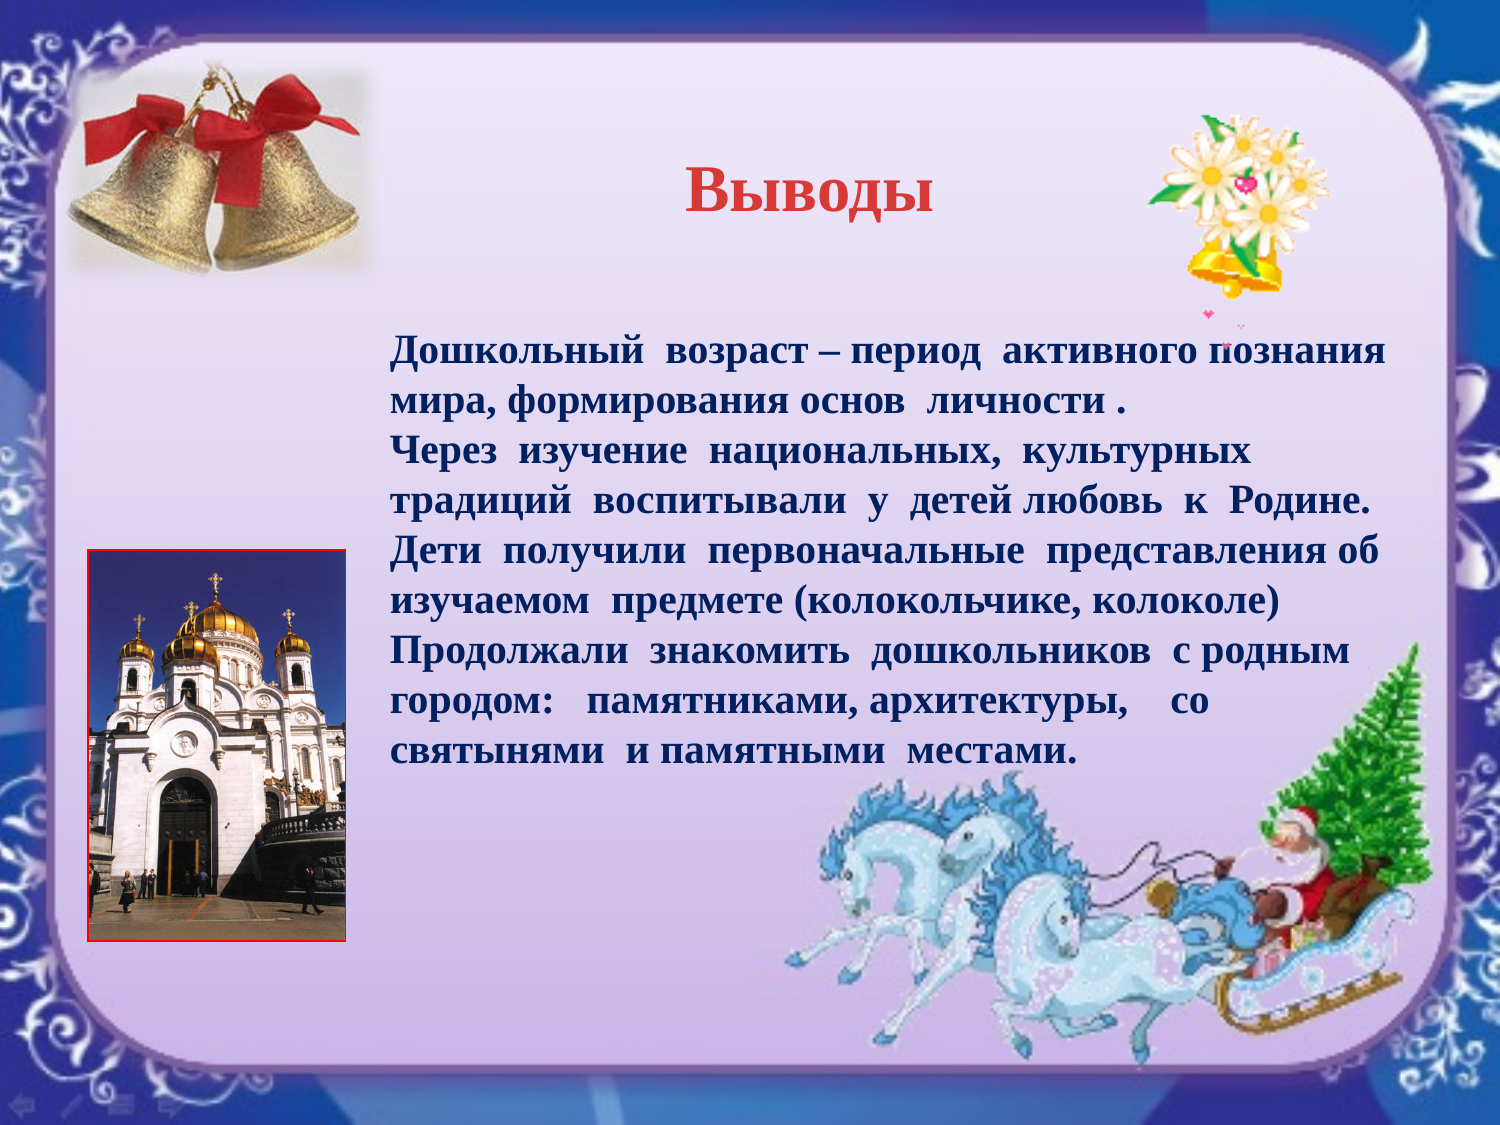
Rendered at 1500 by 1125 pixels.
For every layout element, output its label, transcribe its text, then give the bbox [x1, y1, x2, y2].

text_box Выводы [670, 137, 1122, 232]
text_box Дошкольный возраст – период активного познания мира, формирования основ личности . Через изучение национальных, культурных традиций воспитывали у детей любовь к Родине. Дети получили первоначальные представления об изучаемом предмете (колокольчике, колоколе) Продолжали знакомить дошкольников с родным городом: памятниками, архитектуры, со святынями и памятными местами. [375, 314, 1412, 780]
picture [0, 0, 1500, 1125]
